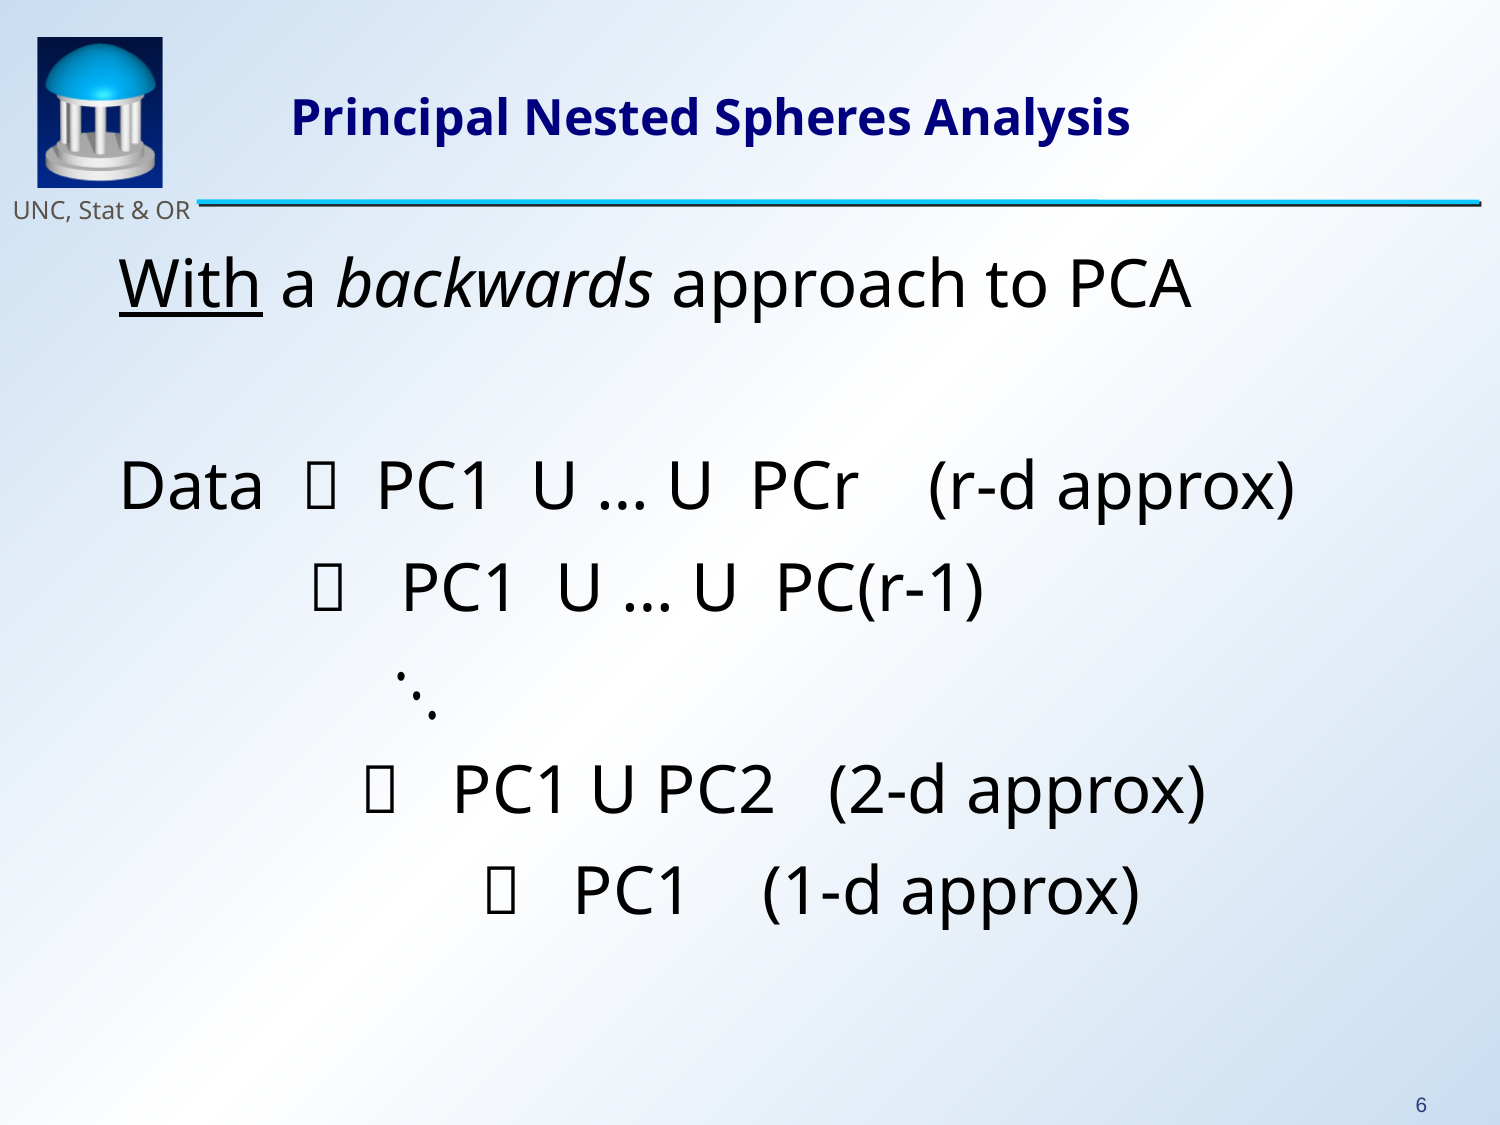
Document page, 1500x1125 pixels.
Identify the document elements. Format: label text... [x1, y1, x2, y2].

list With a backwards approach to PCA Data  PC1 U … U PCr (r-d approx)  PC1 U … U PC(r-1)  PC1 U PC2 (2-d approx)  PC1 (1-d approx) [103, 224, 1432, 1076]
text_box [387, 637, 465, 741]
title Principal Nested Spheres Analysis [274, 74, 1448, 156]
